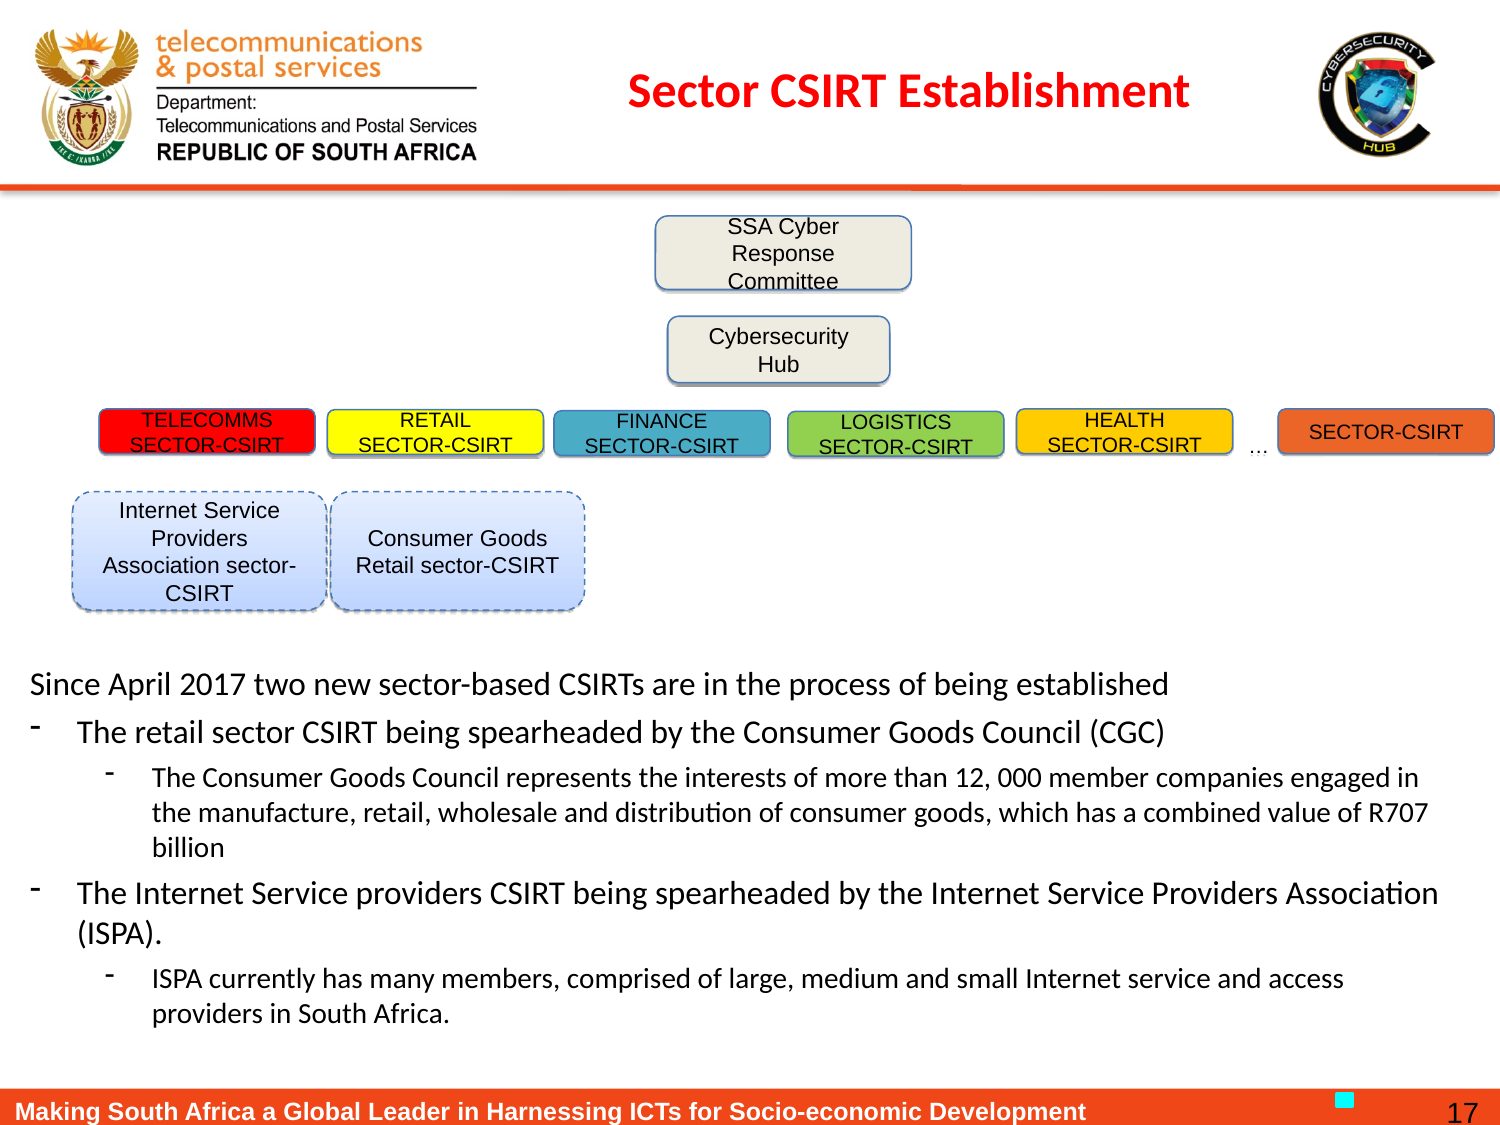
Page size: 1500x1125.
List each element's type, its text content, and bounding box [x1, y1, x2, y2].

text_box [1335, 1092, 1354, 1108]
text_box Internet Service Providers Association sector-CSIRT [72, 491, 327, 611]
text_box FINANCE SECTOR-CSIRT [553, 410, 771, 456]
text_box HEALTH SECTOR-CSIRT [1016, 408, 1233, 454]
text_box RETAIL SECTOR-CSIRT [327, 409, 544, 455]
text_box Sector CSIRT Establishment [513, 49, 1306, 125]
text_box LOGISTICS SECTOR-CSIRT [787, 411, 1004, 457]
text_box Cybersecurity Hub [667, 316, 890, 383]
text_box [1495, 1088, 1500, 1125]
text_box SSA Cyber Response Committee [655, 215, 912, 290]
text_box Since April 2017 two new sector-based CSIRTs are in the process of being established The retail sector CSIRT being spearheaded by the Consumer Goods Council (CGC) The Consumer Goods Council represents the interests of more than 12, 000 member companies engaged in the manufacture, retail, wholesale and distribution of consumer goods, which has a combined value of R707 billion The Internet Service providers CSIRT being spearheaded by the Internet Service Providers Association (ISPA). ISPA currently has many members, comprised of large, medium and small Internet service and access providers in South Africa. [0, 633, 1495, 1059]
slide_number 17 [1232, 1086, 1495, 1125]
picture [1316, 30, 1436, 159]
text_box SECTOR-CSIRT [1278, 408, 1495, 454]
text_box TELECOMMS SECTOR-CSIRT [99, 408, 316, 454]
text_box Consumer Goods Retail sector-CSIRT [330, 491, 585, 611]
text_box … [1224, 423, 1294, 468]
text_box Making South Africa a Global Leader in Harnessing ICTs for Socio-economic Development [0, 1088, 1232, 1125]
picture [29, 18, 485, 173]
